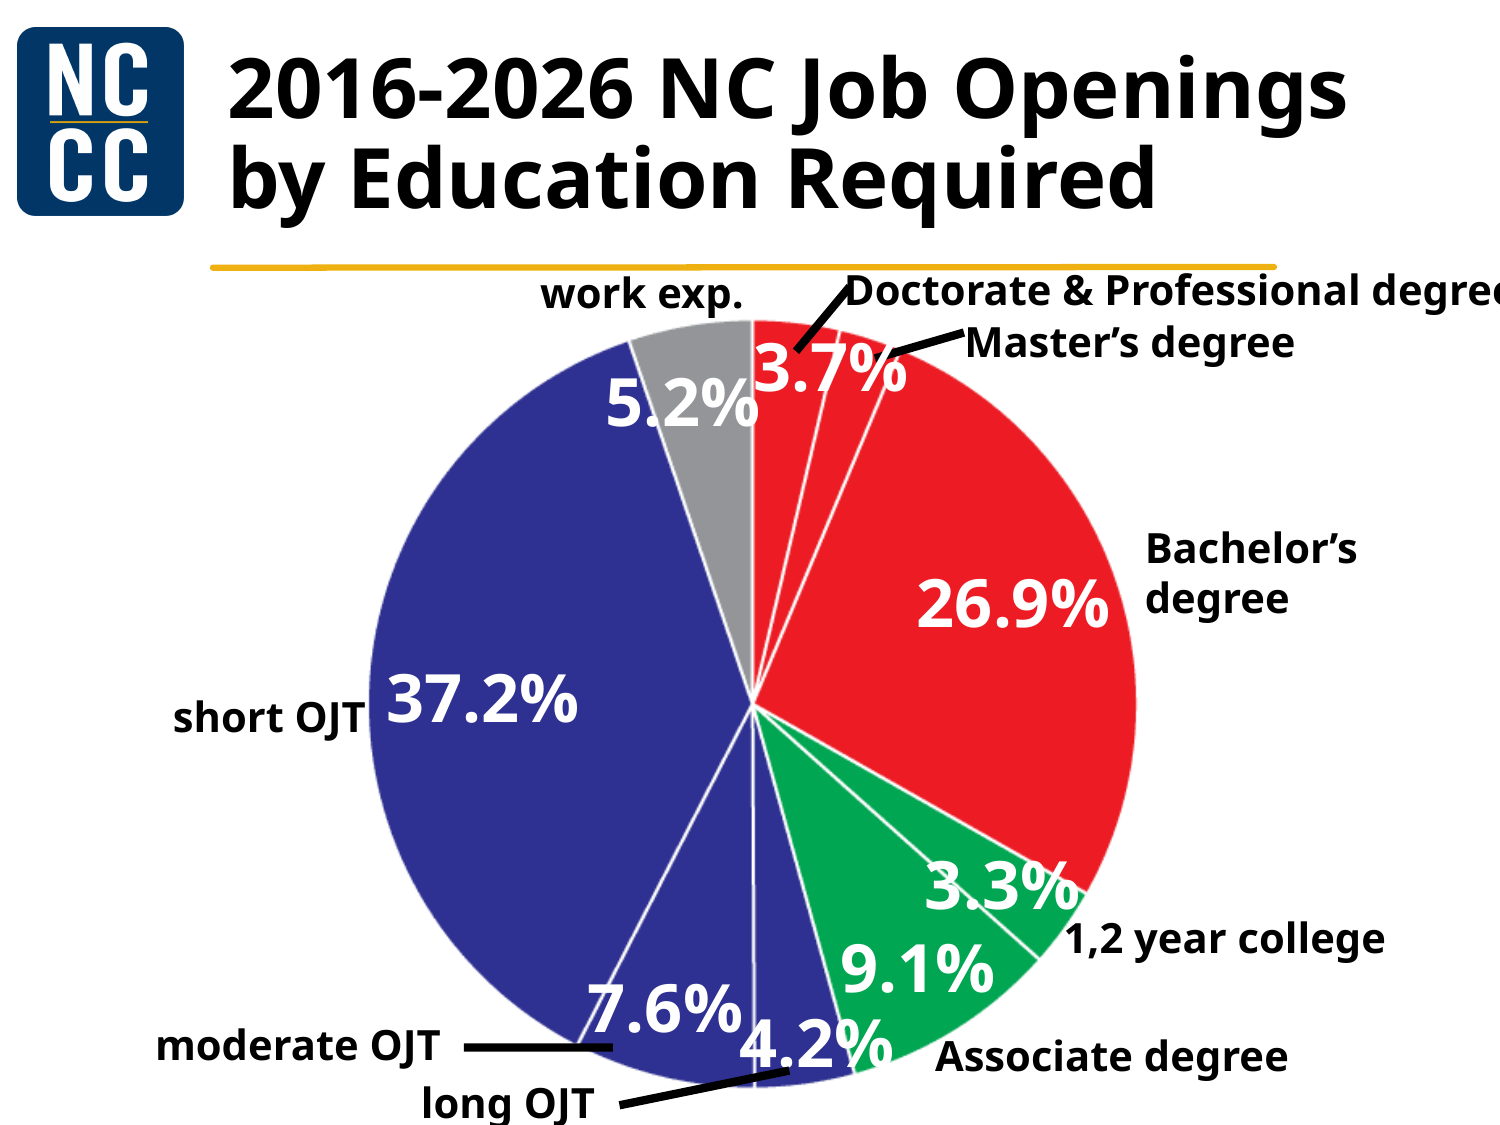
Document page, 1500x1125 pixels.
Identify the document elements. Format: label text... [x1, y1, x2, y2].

text_box [835, 285, 852, 301]
text_box Associate degree [1149, 1022, 1304, 1088]
text_box short OJT [158, 683, 351, 749]
text_box Doctorate & Professional degree [829, 256, 1500, 322]
text_box 1,2 year college [1149, 904, 1402, 970]
text_box Master’s degree [1149, 322, 1311, 373]
text_box Bachelor’s degree [1149, 514, 1389, 630]
picture [351, 301, 1149, 1100]
text_box [619, 1100, 654, 1107]
text_box moderate OJT [140, 1011, 351, 1077]
title 2016-2026 NC Job Openings by Education Required [212, 27, 1421, 246]
picture [17, 27, 184, 216]
text_box long OJT [406, 1100, 611, 1125]
text_box work exp. [525, 259, 759, 301]
